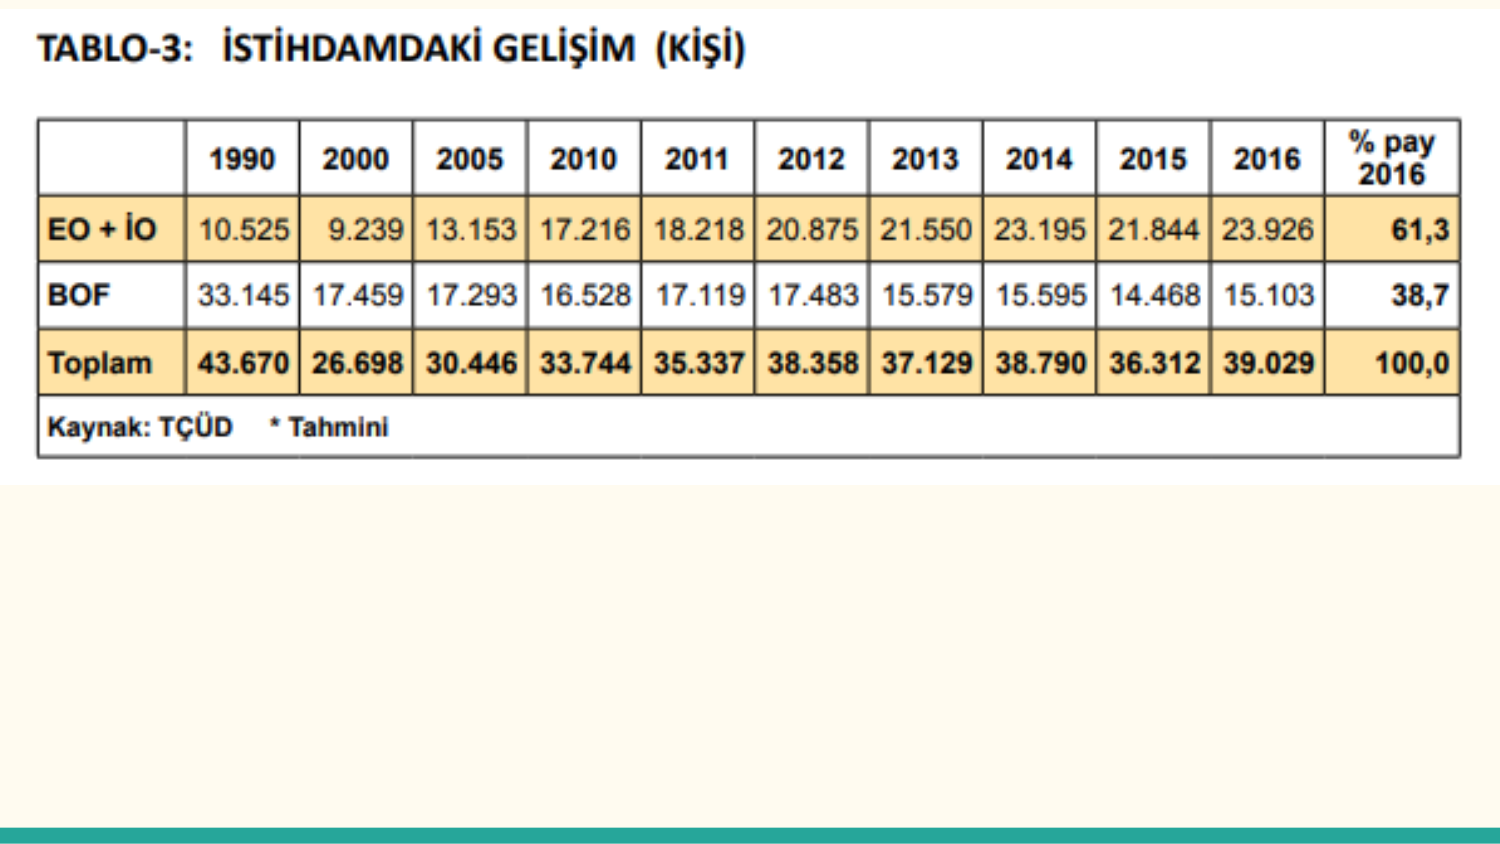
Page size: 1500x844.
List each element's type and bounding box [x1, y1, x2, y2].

picture [0, 9, 1500, 485]
